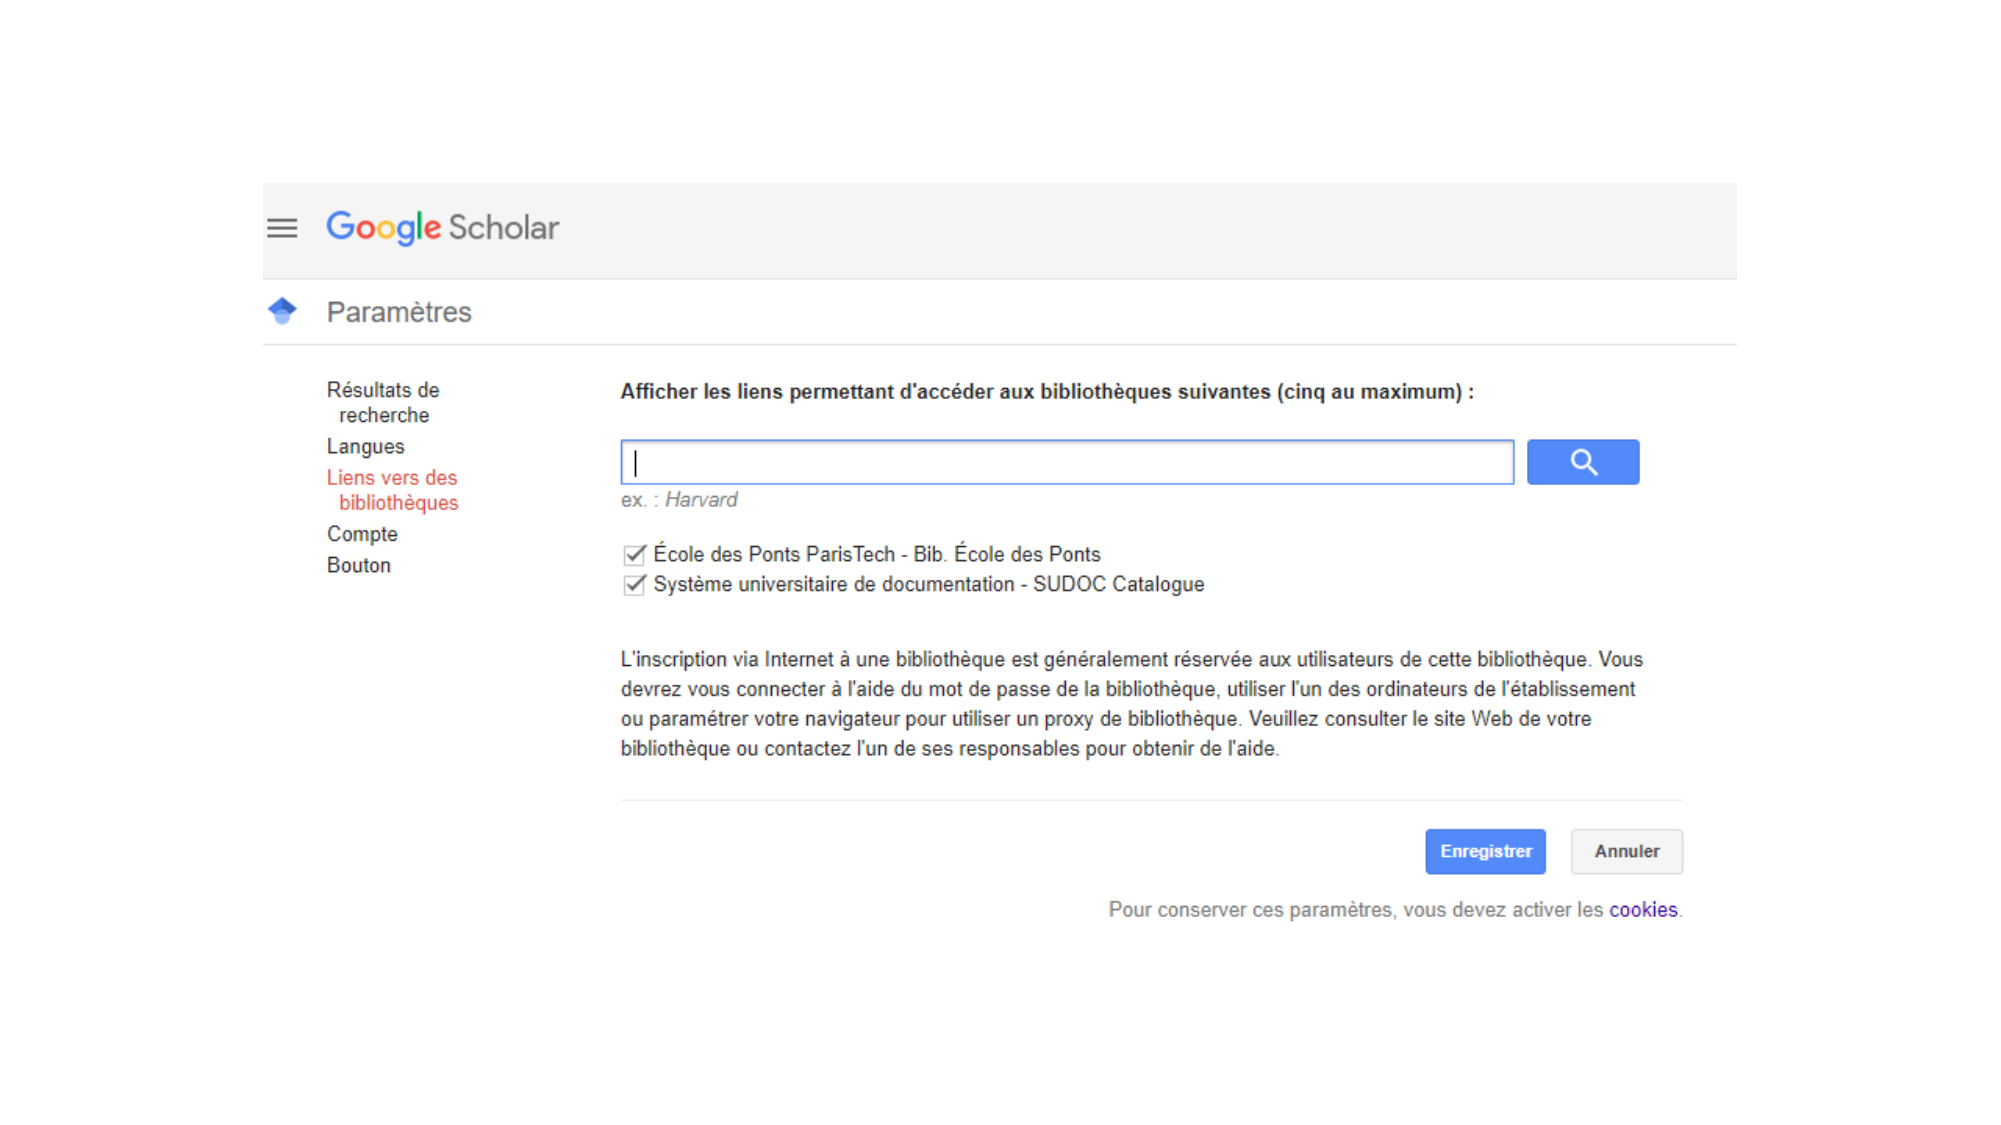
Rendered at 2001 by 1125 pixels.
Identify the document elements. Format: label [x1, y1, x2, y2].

picture [263, 183, 1737, 942]
